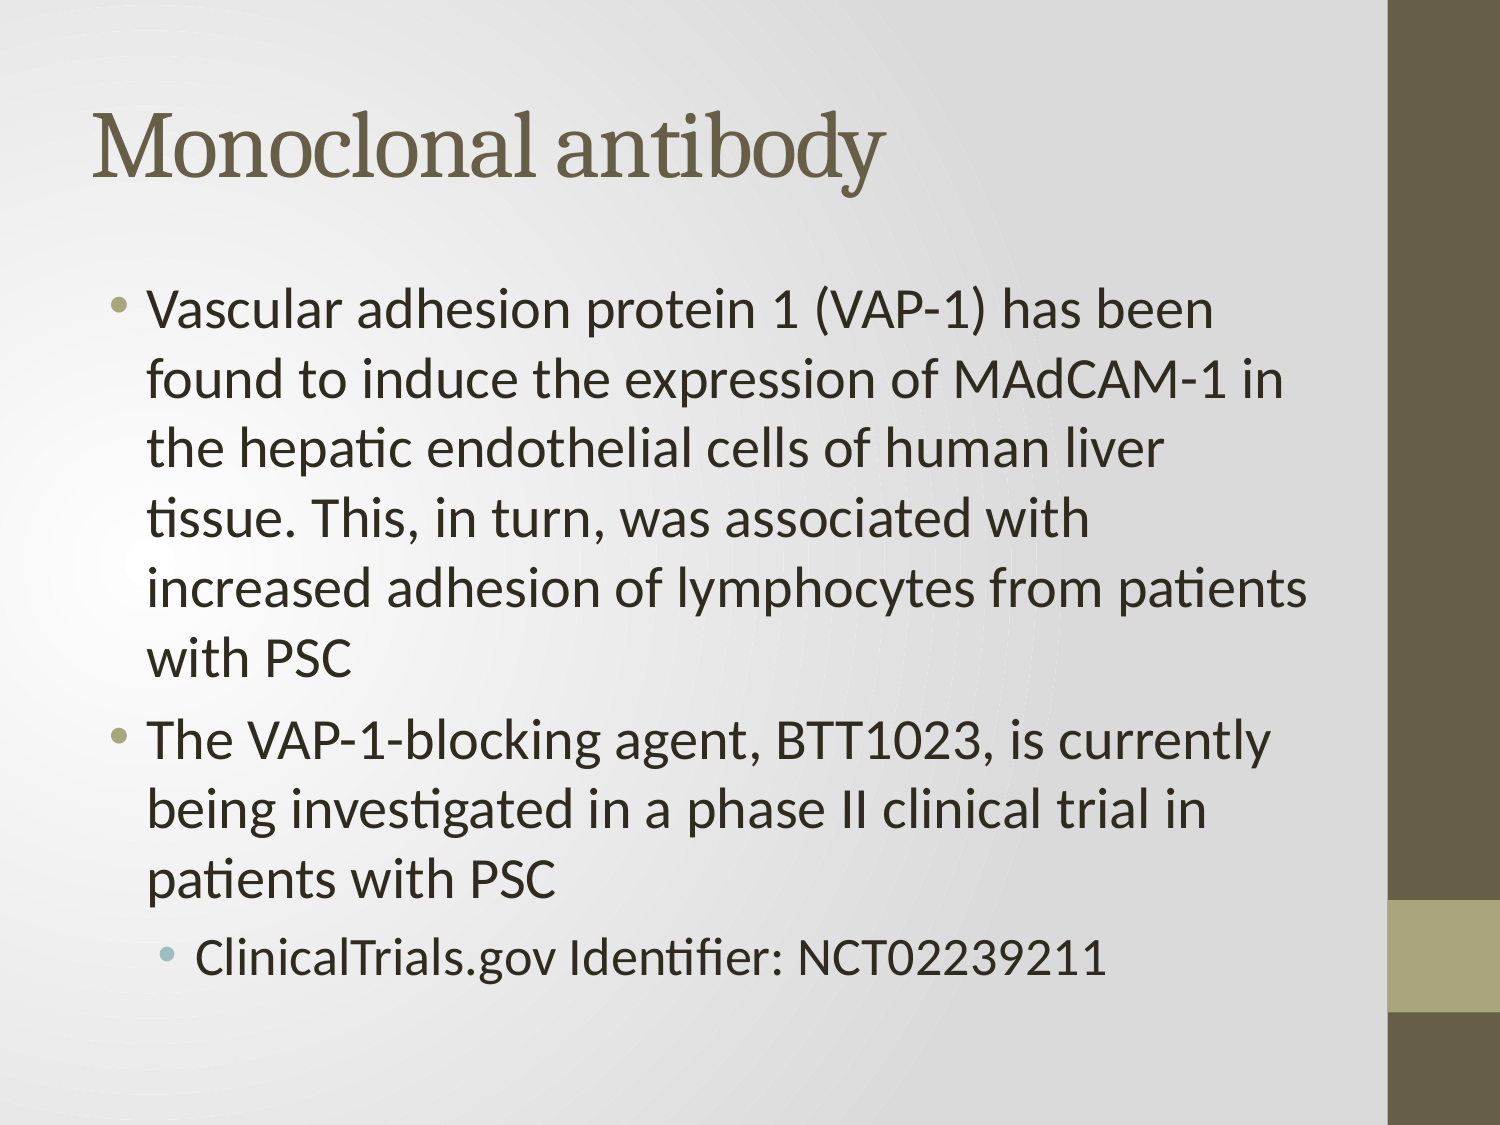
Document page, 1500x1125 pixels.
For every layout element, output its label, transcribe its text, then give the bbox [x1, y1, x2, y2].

list Vascular adhesion protein 1 (VAP-1) has been found to induce the expression of MAdCAM-1 in the hepatic endothelial cells of human liver tissue. This, in turn, was associated with increased adhesion of lymphocytes from patients with PSC The VAP-1-blocking agent, BTT1023, is currently being investigated in a phase II clinical trial in patients with PSC ClinicalTrials.gov Identifier: NCT02239211 [75, 262, 1325, 1050]
title Monoclonal antibody [75, 45, 1325, 233]
